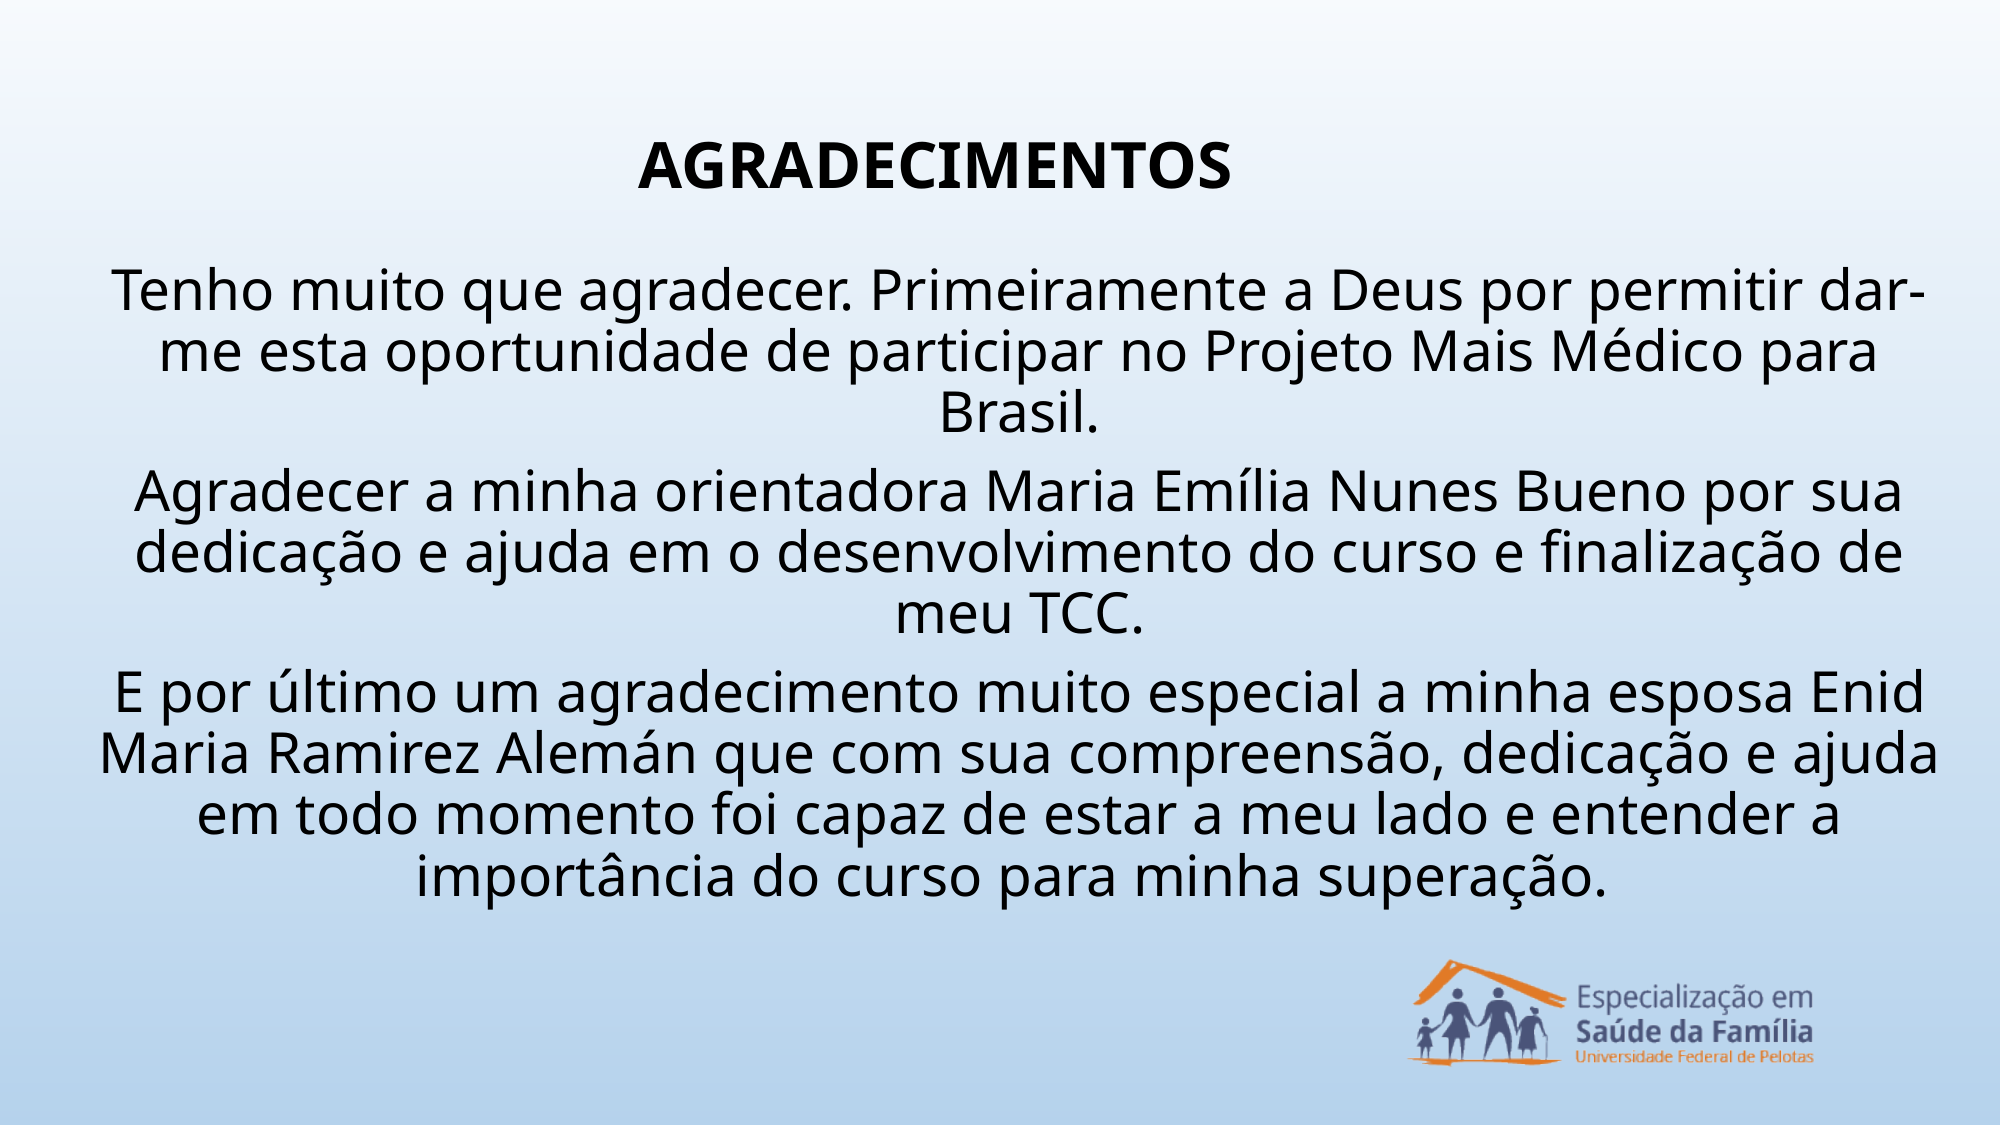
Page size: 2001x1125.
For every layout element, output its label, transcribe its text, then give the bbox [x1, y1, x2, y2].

title AGRADECIMENTOS [622, 117, 1250, 190]
picture [1396, 956, 1830, 1074]
subtitle Tenho muito que agradecer. Primeiramente a Deus por permitir dar-me esta oportunidade de participar no Projeto Mais Médico para Brasil. Agradecer a minha orientadora Maria Emília Nunes Bueno por sua dedicação e ajuda em o desenvolvimento do curso e finalização de meu TCC. E por último um agradecimento muito especial a minha esposa Enid Maria Ramirez Alemán que com sua compreensão, dedicação e ajuda em todo momento foi capaz de estar a meu lado e entender a importância do curso para minha superação. [69, 190, 1971, 923]
